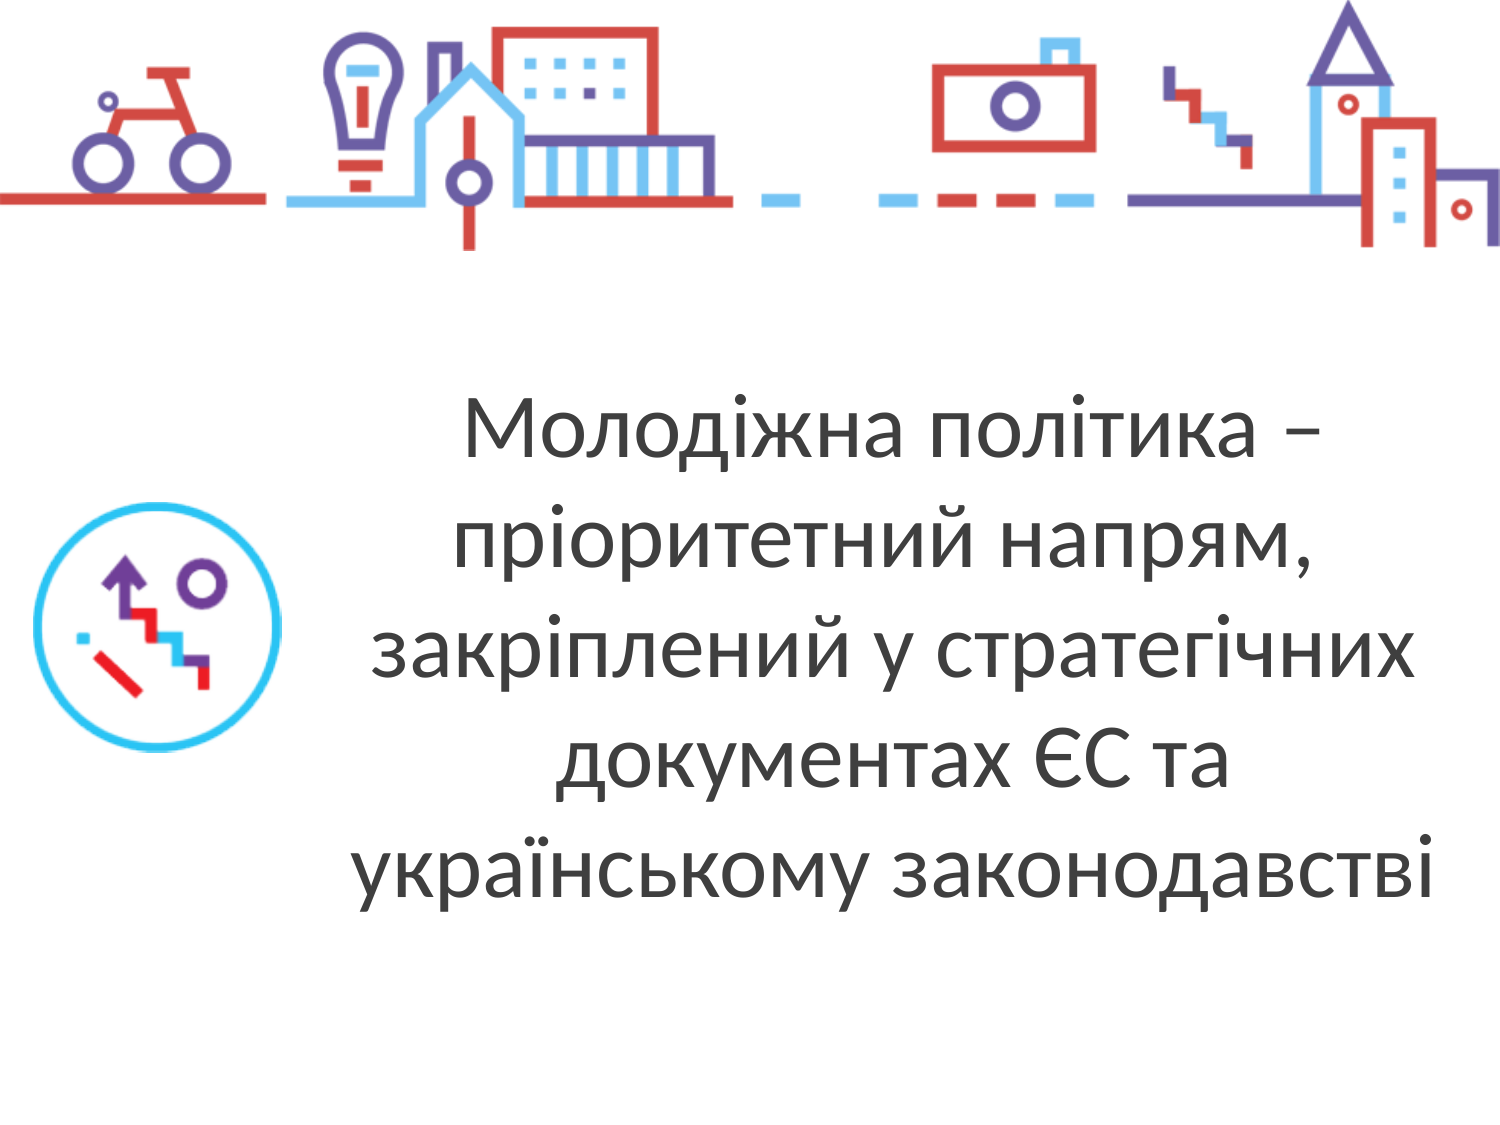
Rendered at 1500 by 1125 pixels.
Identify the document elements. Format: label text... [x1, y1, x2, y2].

picture [33, 502, 282, 754]
picture [0, 0, 1500, 251]
text_box Молодіжна політика – пріоритетний напрям, закріплений у стратегічних документах ЄС та українському законодавстві [321, 358, 1467, 924]
